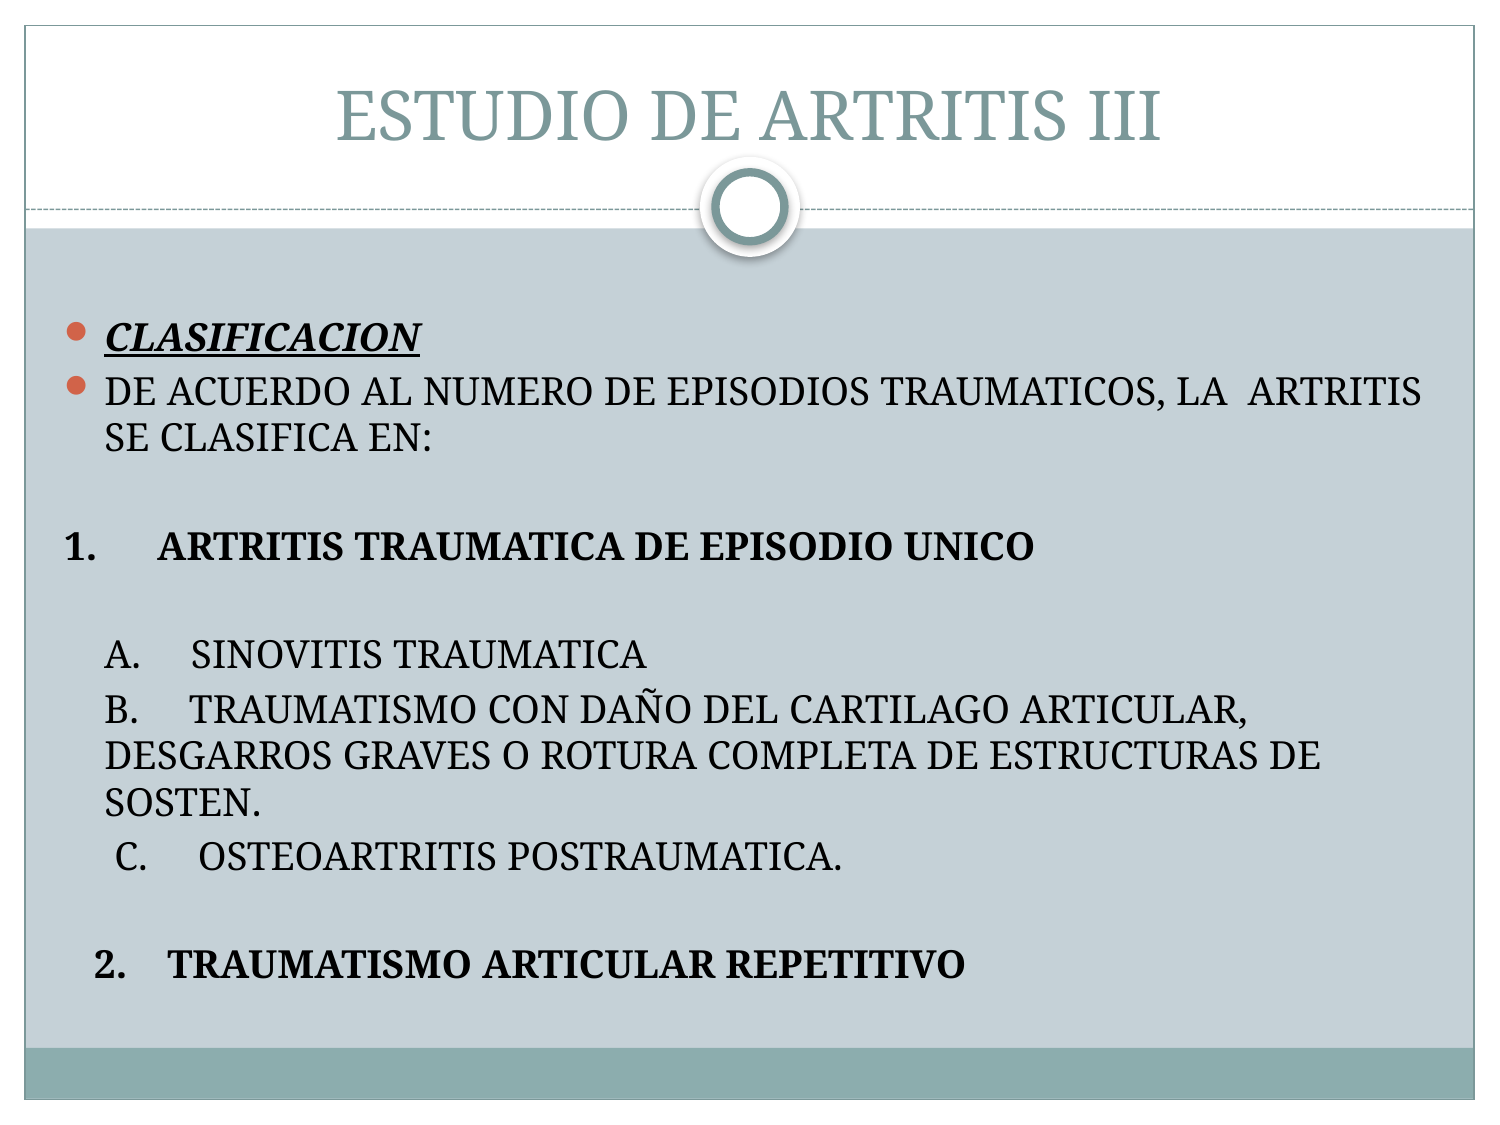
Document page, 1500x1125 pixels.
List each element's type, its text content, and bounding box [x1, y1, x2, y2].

list CLASIFICACION DE ACUERDO AL NUMERO DE EPISODIOS TRAUMATICOS, LA ARTRITIS SE CLASIFICA EN: 1. ARTRITIS TRAUMATICA DE EPISODIO UNICO A. SINOVITIS TRAUMATICA B. TRAUMATISMO CON DAÑO DEL CARTILAGO ARTICULAR, DESGARROS GRAVES O ROTURA COMPLETA DE ESTRUCTURAS DE SOSTEN. C. OSTEOARTRITIS POSTRAUMATICA. 2. TRAUMATISMO ARTICULAR REPETITIVO [49, 250, 1445, 1001]
title ESTUDIO DE ARTRITIS III [49, 37, 1450, 162]
